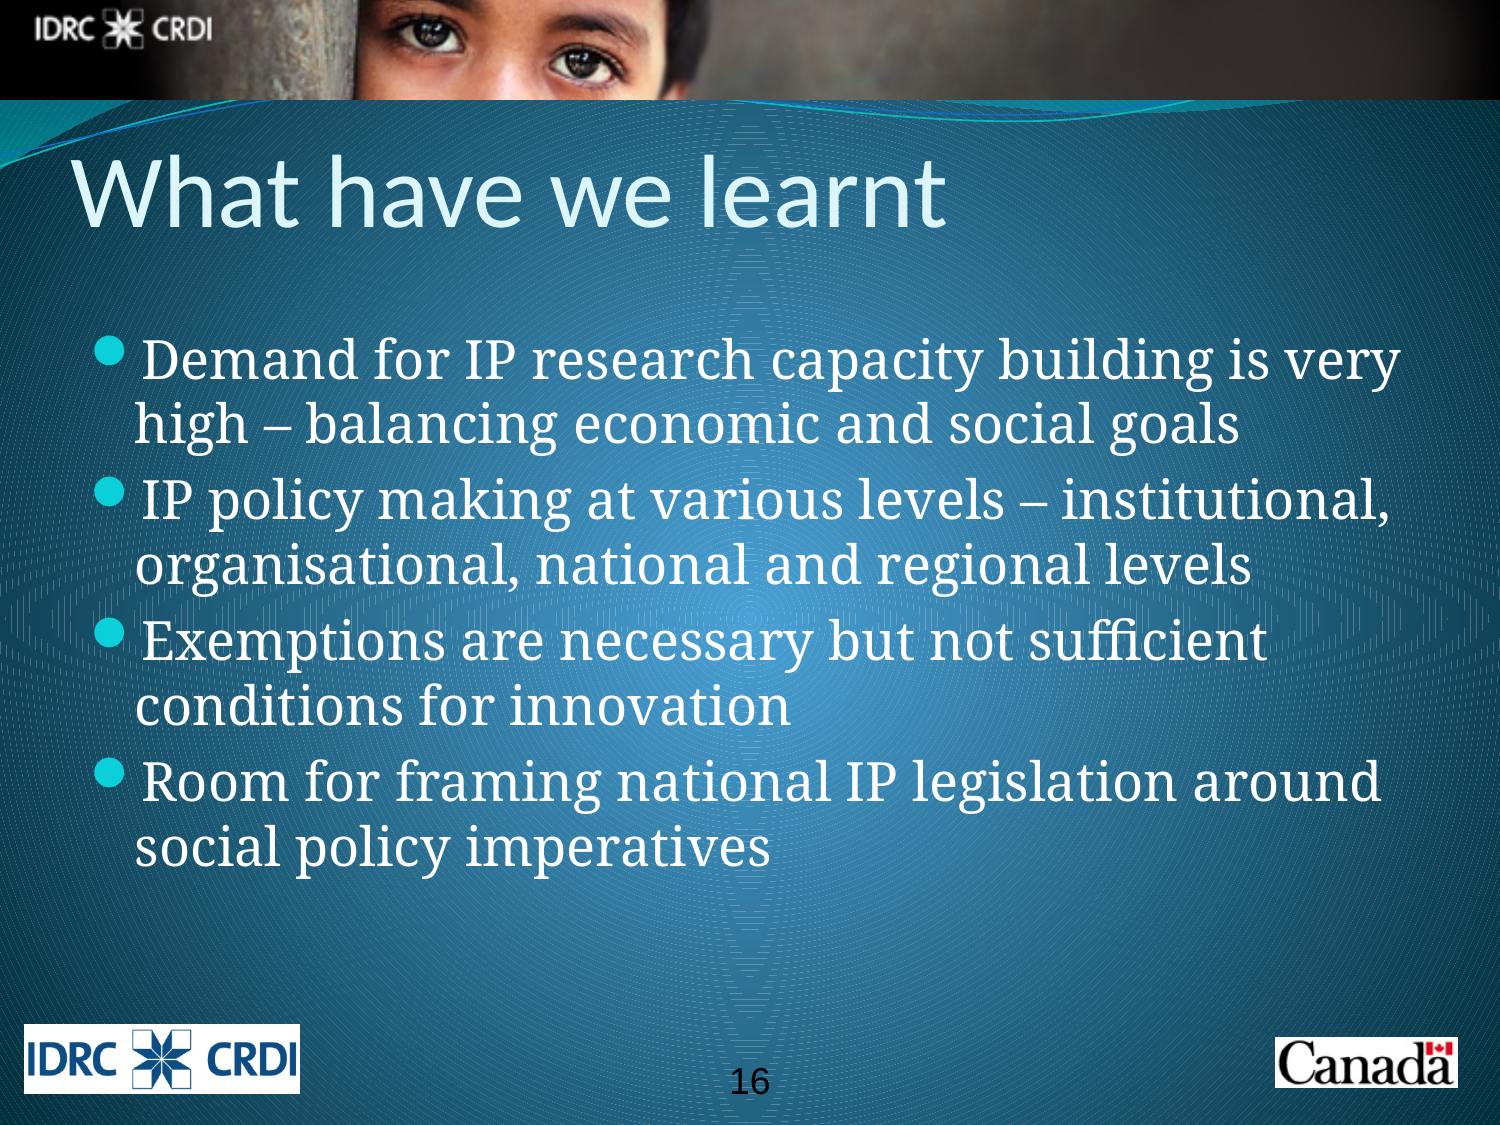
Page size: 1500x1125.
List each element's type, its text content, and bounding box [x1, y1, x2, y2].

picture [1275, 1037, 1458, 1088]
picture [0, 0, 1500, 101]
title What have we learnt [70, 152, 1426, 374]
list Demand for IP research capacity building is very high – balancing economic and social goals IP policy making at various levels – institutional, organisational, national and regional levels Exemptions are necessary but not sufficient conditions for innovation Room for framing national IP legislation around social policy imperatives [74, 317, 1426, 1038]
picture [24, 1024, 300, 1094]
